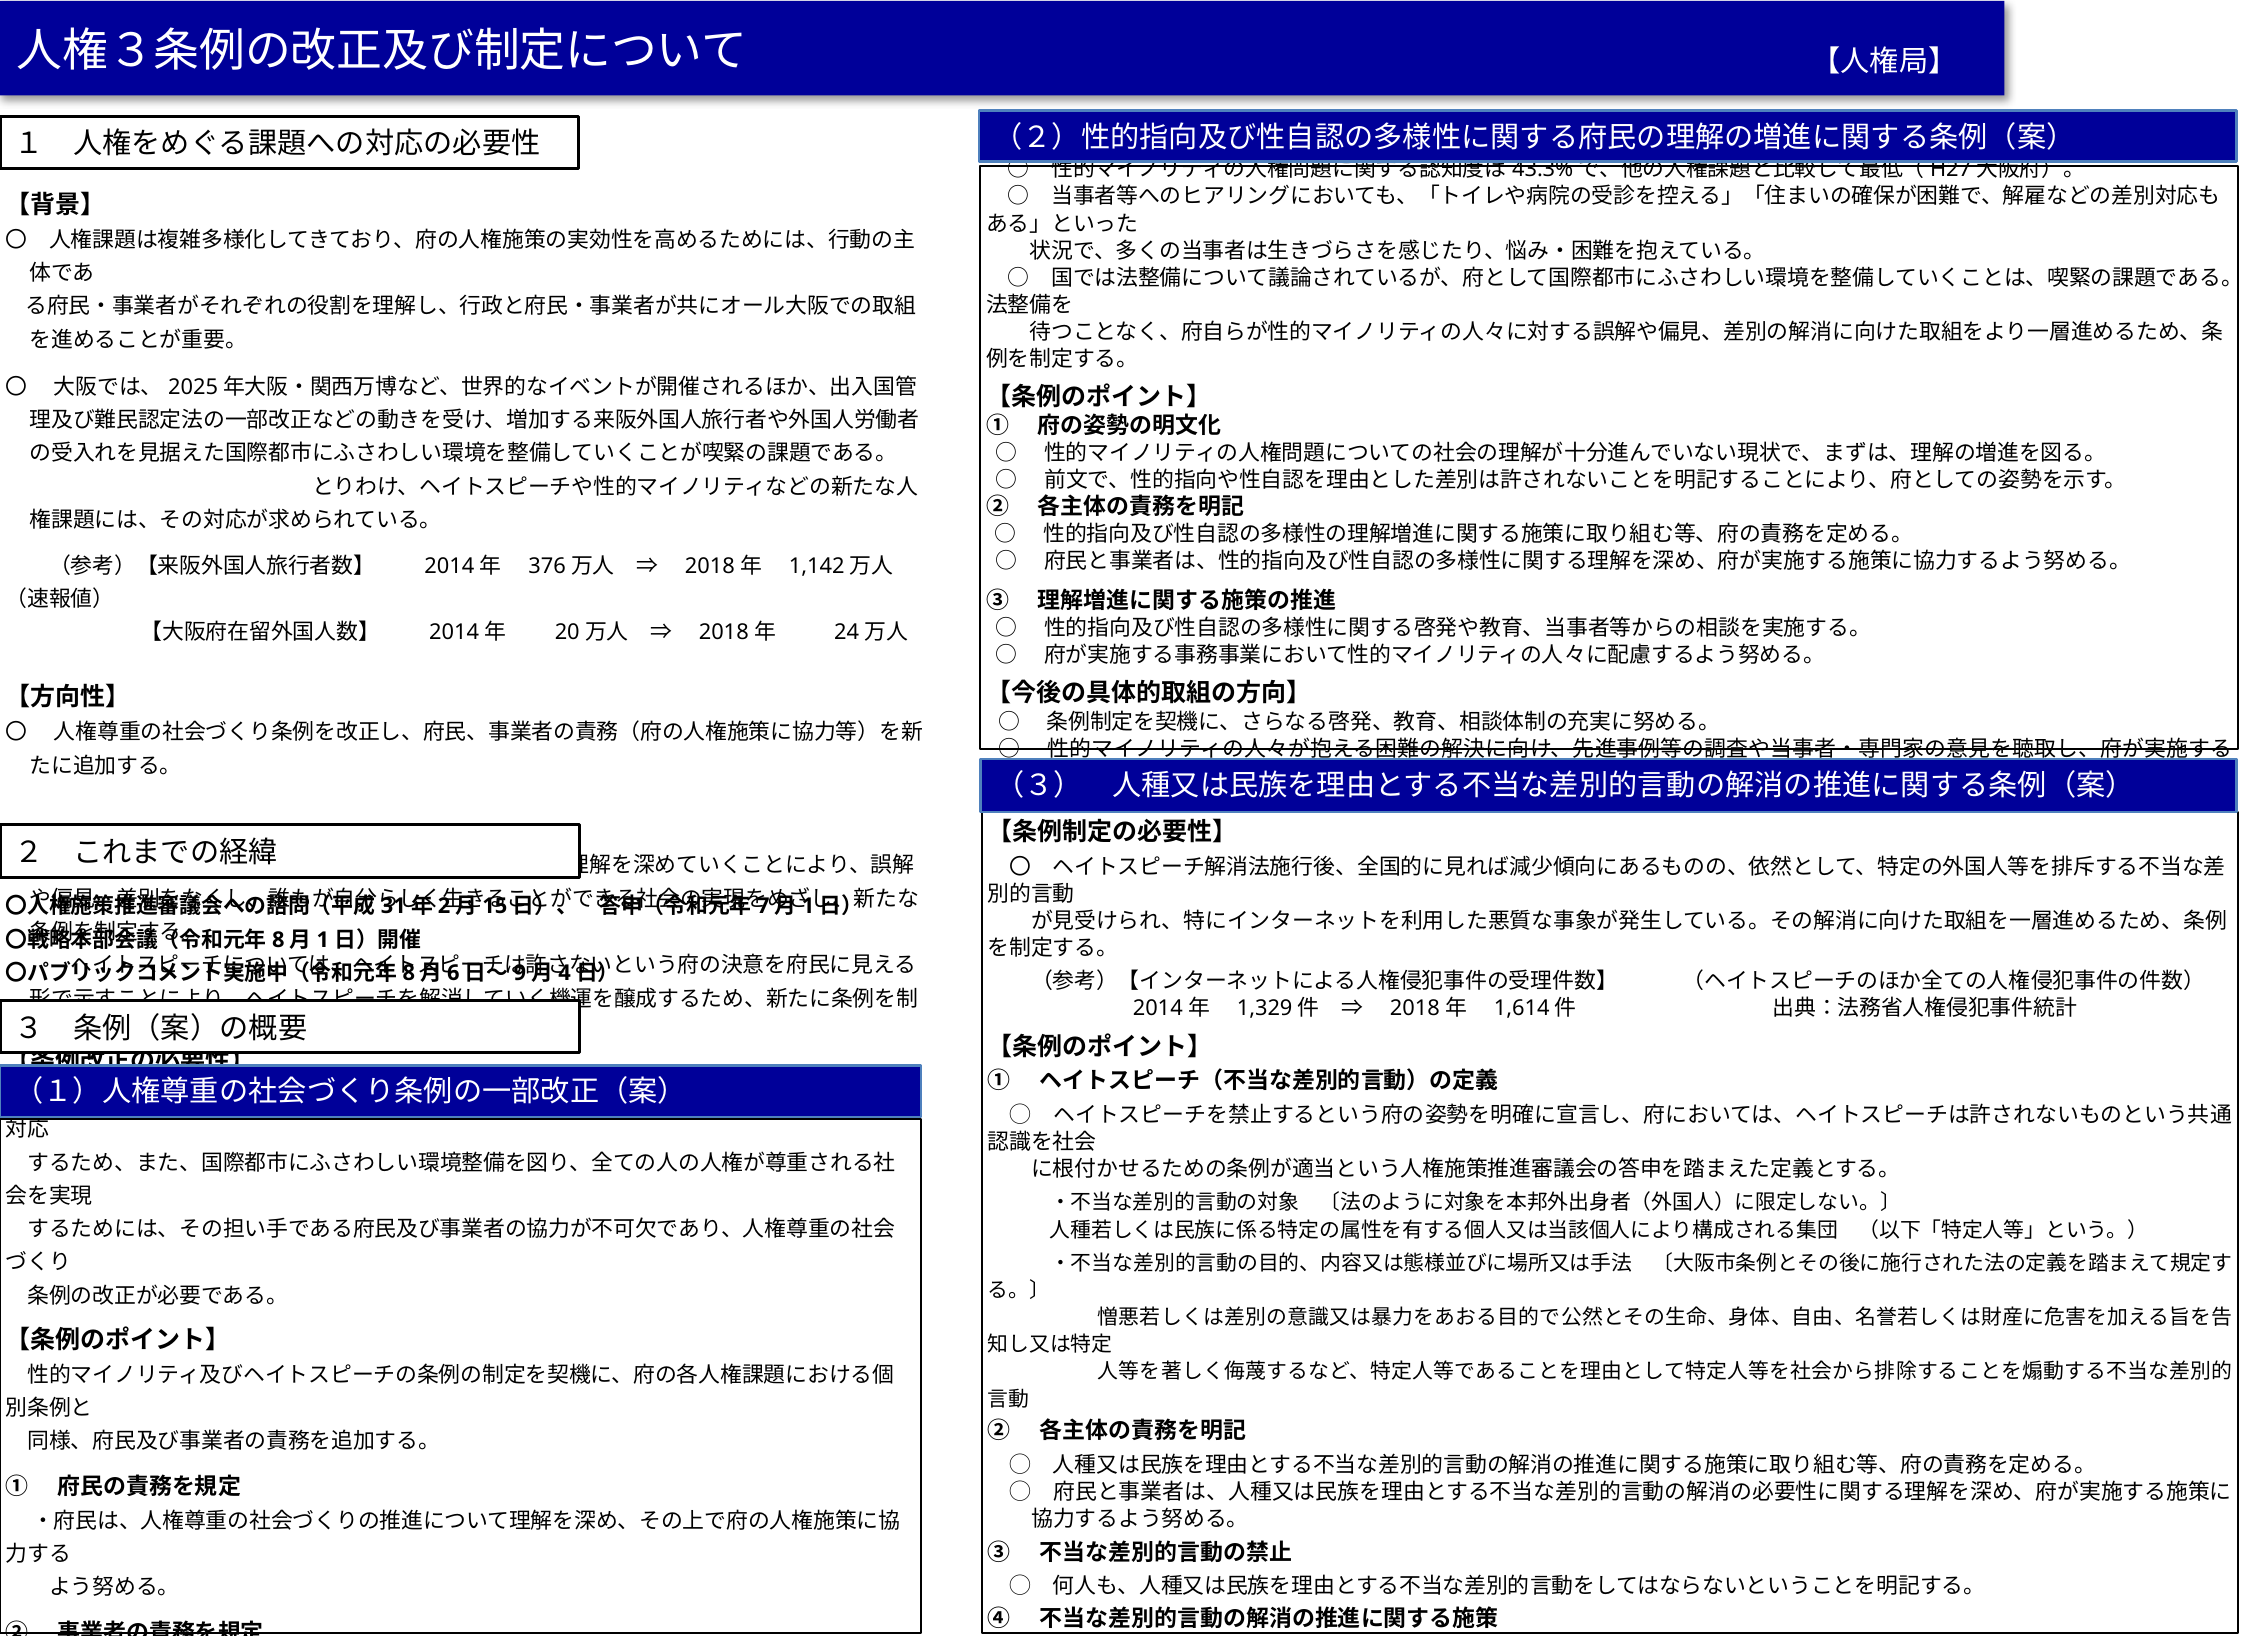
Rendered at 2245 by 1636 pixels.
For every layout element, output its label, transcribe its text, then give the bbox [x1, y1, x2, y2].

text_box １ 人権をめぐる課題への対応の必要性 [0, 114, 581, 170]
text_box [980, 758, 2239, 1634]
text_box 【背景】 〇 人権課題は複雑多様化してきており、府の人権施策の実効性を高めるためには、行動の主体であ る府民・事業者がそれぞれの役割を理解し、行政と府民・事業者が共にオール大阪での取組を進めることが重要。 〇 大阪では、2025年大阪・関西万博など、世界的なイベントが開催されるほか、出入国管理及び難民認定法の一部改正などの動きを受け、増加する来阪外国人旅行者や外国人労働者の受入れを見据えた国際都市にふさわしい環境を整備していくことが喫緊の課題である。 とりわけ、ヘイトスピーチや性的マイノリティなどの新たな人権課題には、その対応が求められている。 （参考）【来阪外国人旅行者数】 2014年 376万人 ⇒ 2018年 1,142万人（速報値） 【大阪府在留外国人数】 2014年 20万人 ⇒ 2018年 24万人 【方向性】 〇 人権尊重の社会づくり条例を改正し、府民、事業者の責務（府の人権施策に協力等）を新たに追加する。 性的マイノリティに関しては、性の多様性に関する理解を深めていくことにより、誤解や偏見、差別をなくし、誰もが自分らしく生きることができる社会の実現をめざし、新たな条例を制定する。 ヘイトスピーチについては、ヘイトスピーチは許さないという府の決意を府民に見える形で示すことにより、ヘイトスピーチを解消していく機運を醸成するため、新たに条例を制定する。 [0, 177, 941, 811]
text_box 人権３条例の改正及び制定について [0, 0, 2006, 97]
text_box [0, 824, 974, 1142]
text_box 【人権局】 [1712, 35, 1973, 85]
text_box 【条例改正の必要性】 〇 ネット社会等の社会構造の変化や価値観の多様化等、複雑多様化する人権課題に的確に対応 するため、また、国際都市にふさわしい環境整備を図り、全ての人の人権が尊重される社会を実現 するためには、その担い手である府民及び事業者の協力が不可欠であり、人権尊重の社会づくり 条例の改正が必要である。 【条例のポイント】 性的マイノリティ及びヘイトスピーチの条例の制定を契機に、府の各人権課題における個別条例と 同様、府民及び事業者の責務を追加する。 ① 府民の責務を規定 ・府民は、人権尊重の社会づくりの推進について理解を深め、その上で府の人権施策に協力する よう努める。 ② 事業者の責務を規定 ・加えて、事業者には、事業活動を行うにあたり、人権尊重のための取組を推進するよう努める。 [0, 1148, 923, 1635]
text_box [978, 110, 2239, 750]
